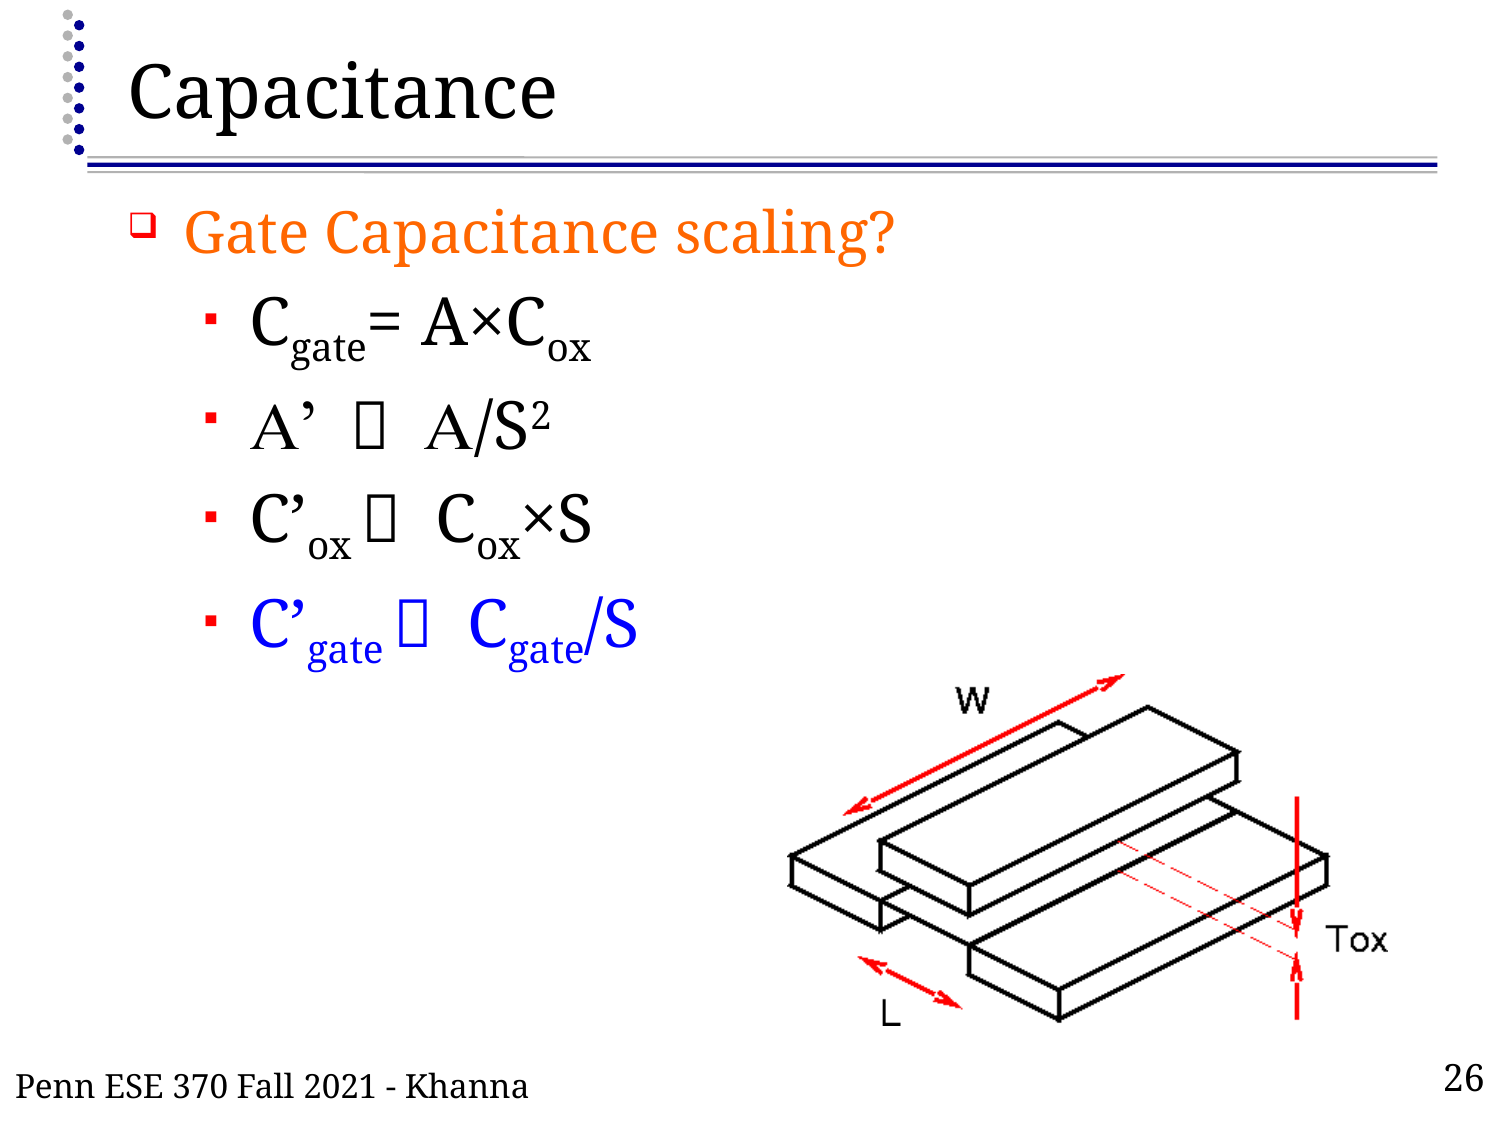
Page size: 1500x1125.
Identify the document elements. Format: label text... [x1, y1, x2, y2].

footer Penn ESE 370 Fall 2021 - Khanna [0, 1037, 813, 1113]
list Gate Capacitance scaling? Cgate= A×Cox A’  A/S2 C’ox  Cox×S C’gate  Cgate/S [112, 187, 1388, 1013]
slide_number 26 [1187, 1037, 1500, 1113]
title Capacitance [112, 16, 1391, 142]
picture [787, 674, 1388, 1026]
